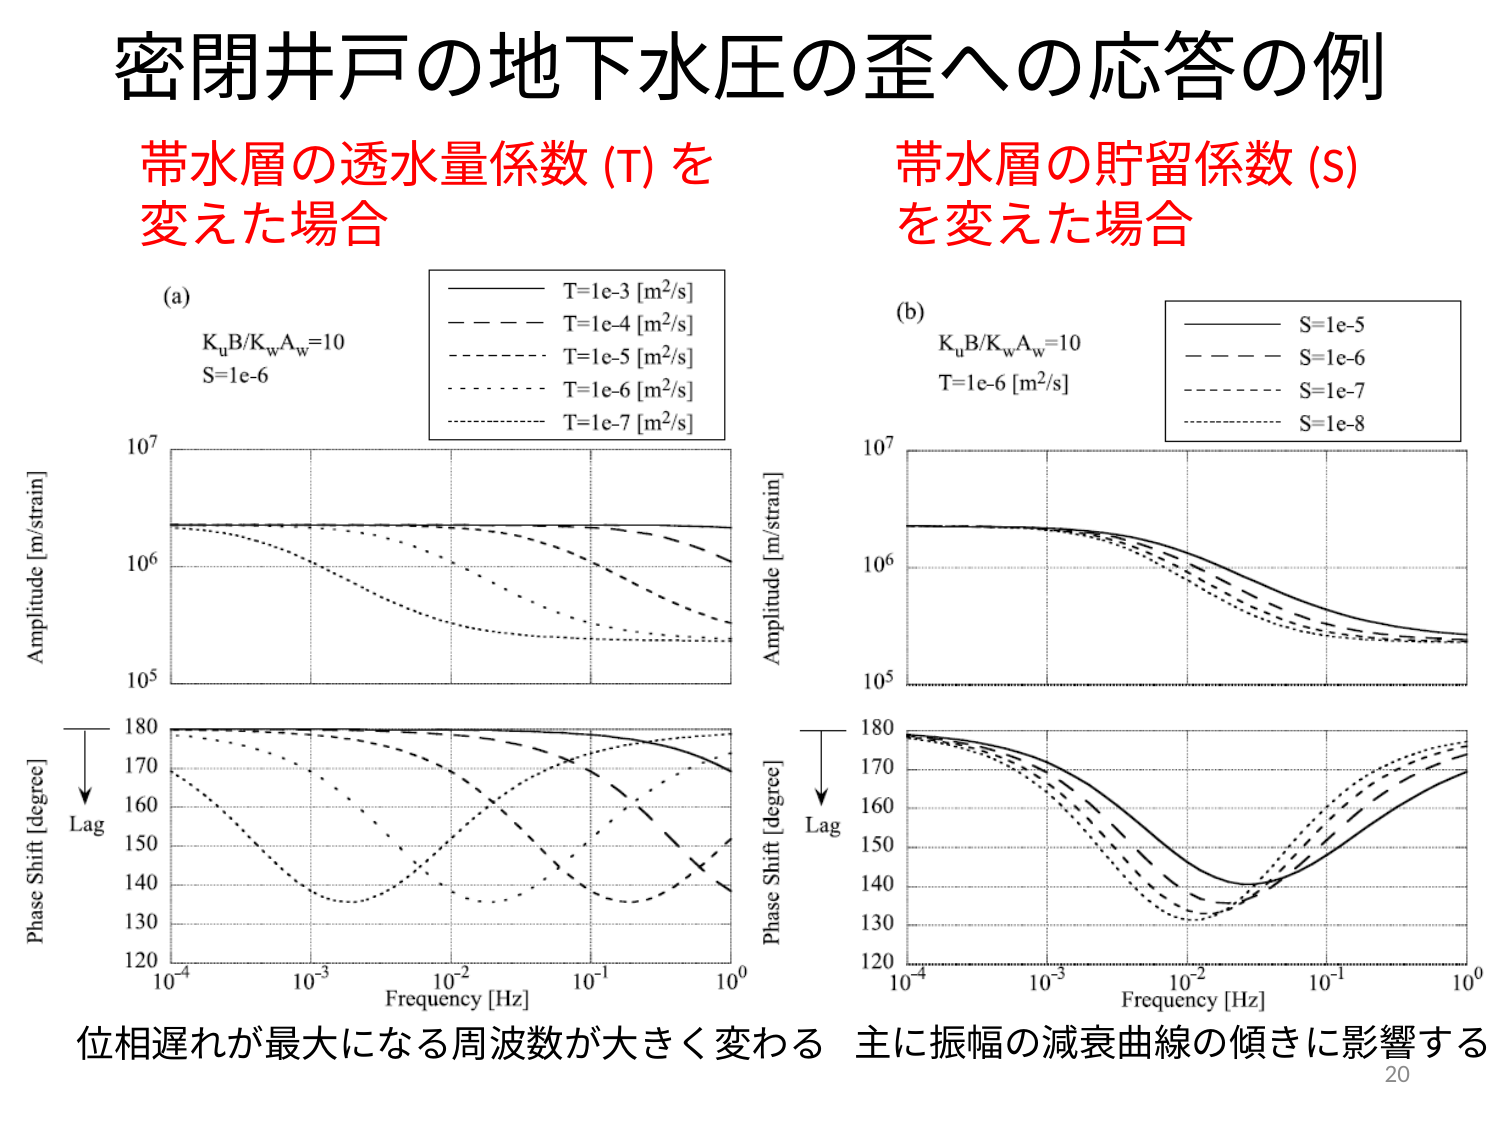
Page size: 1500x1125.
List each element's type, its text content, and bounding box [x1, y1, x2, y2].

text_box 密閉井戸の地下水圧の歪への応答の例 [24, 12, 1475, 163]
text_box 帯水層の透水量係数(T)を変えた場合 [124, 163, 739, 253]
slide_number 20 [1074, 1072, 1425, 1103]
text_box 位相遅れが最大になる周波数が大きく変わる [61, 1025, 842, 1073]
picture [5, 255, 1493, 1020]
text_box 主に振幅の減衰曲線の傾きに影響する [839, 1011, 1500, 1072]
text_box 帯水層の貯留係数(S)を変えた場合 [879, 163, 1424, 261]
